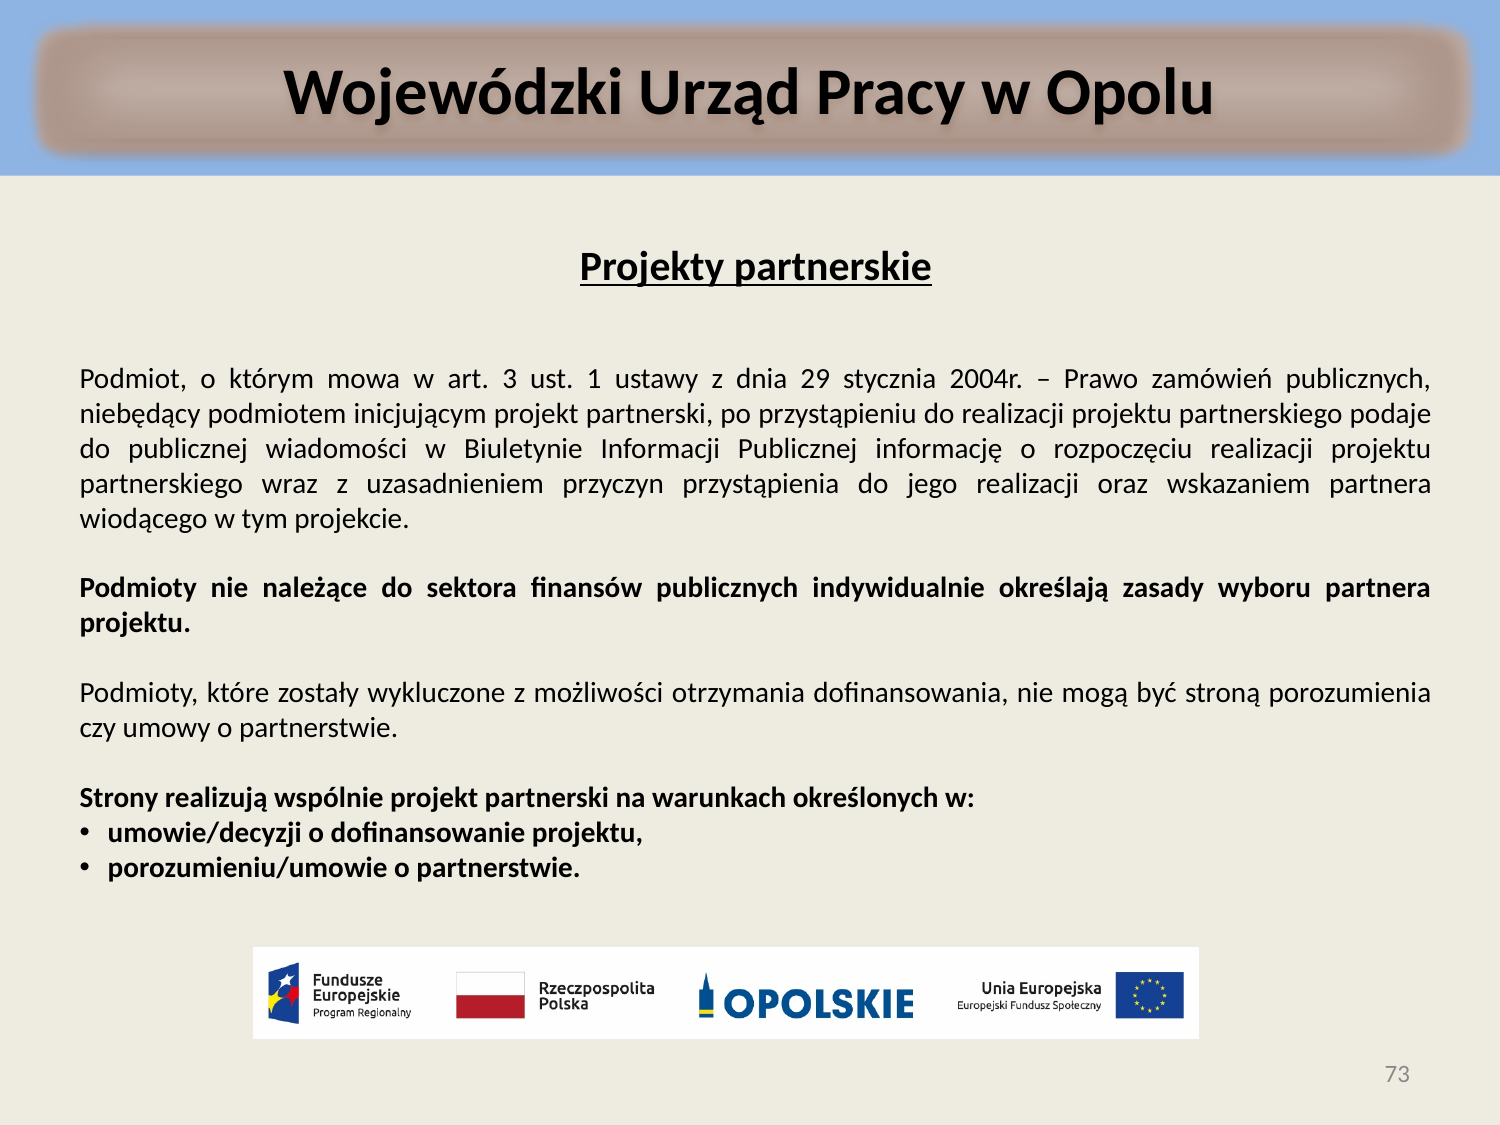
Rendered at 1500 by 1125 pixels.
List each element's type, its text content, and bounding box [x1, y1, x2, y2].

text_box Projekty partnerskie Podmiot, o którym mowa w art. 3 ust. 1 ustawy z dnia 29 stycznia 2004r. – Prawo zamówień publicznych, niebędący podmiotem inicjującym projekt partnerski, po przystąpieniu do realizacji projektu partnerskiego podaje do publicznej wiadomości w Biuletynie Informacji Publicznej informację o rozpoczęciu realizacji projektu partnerskiego wraz z uzasadnieniem przyczyn przystąpienia do jego realizacji oraz wskazaniem partnera wiodącego w tym projekcie. Podmioty nie należące do sektora finansów publicznych indywidualnie określają zasady wyboru partnera projektu. Podmioty, które zostały wykluczone z możliwości otrzymania dofinansowania, nie mogą być stroną porozumienia czy umowy o partnerstwie. Strony realizują wspólnie projekt partnerski na warunkach określonych w: umowie/decyzji o dofinansowanie projektu, porozumieniu/umowie o partnerstwie. [64, 231, 1447, 891]
picture [253, 947, 1200, 1039]
slide_number 73 [1074, 1042, 1425, 1103]
text_box [0, 0, 1500, 178]
